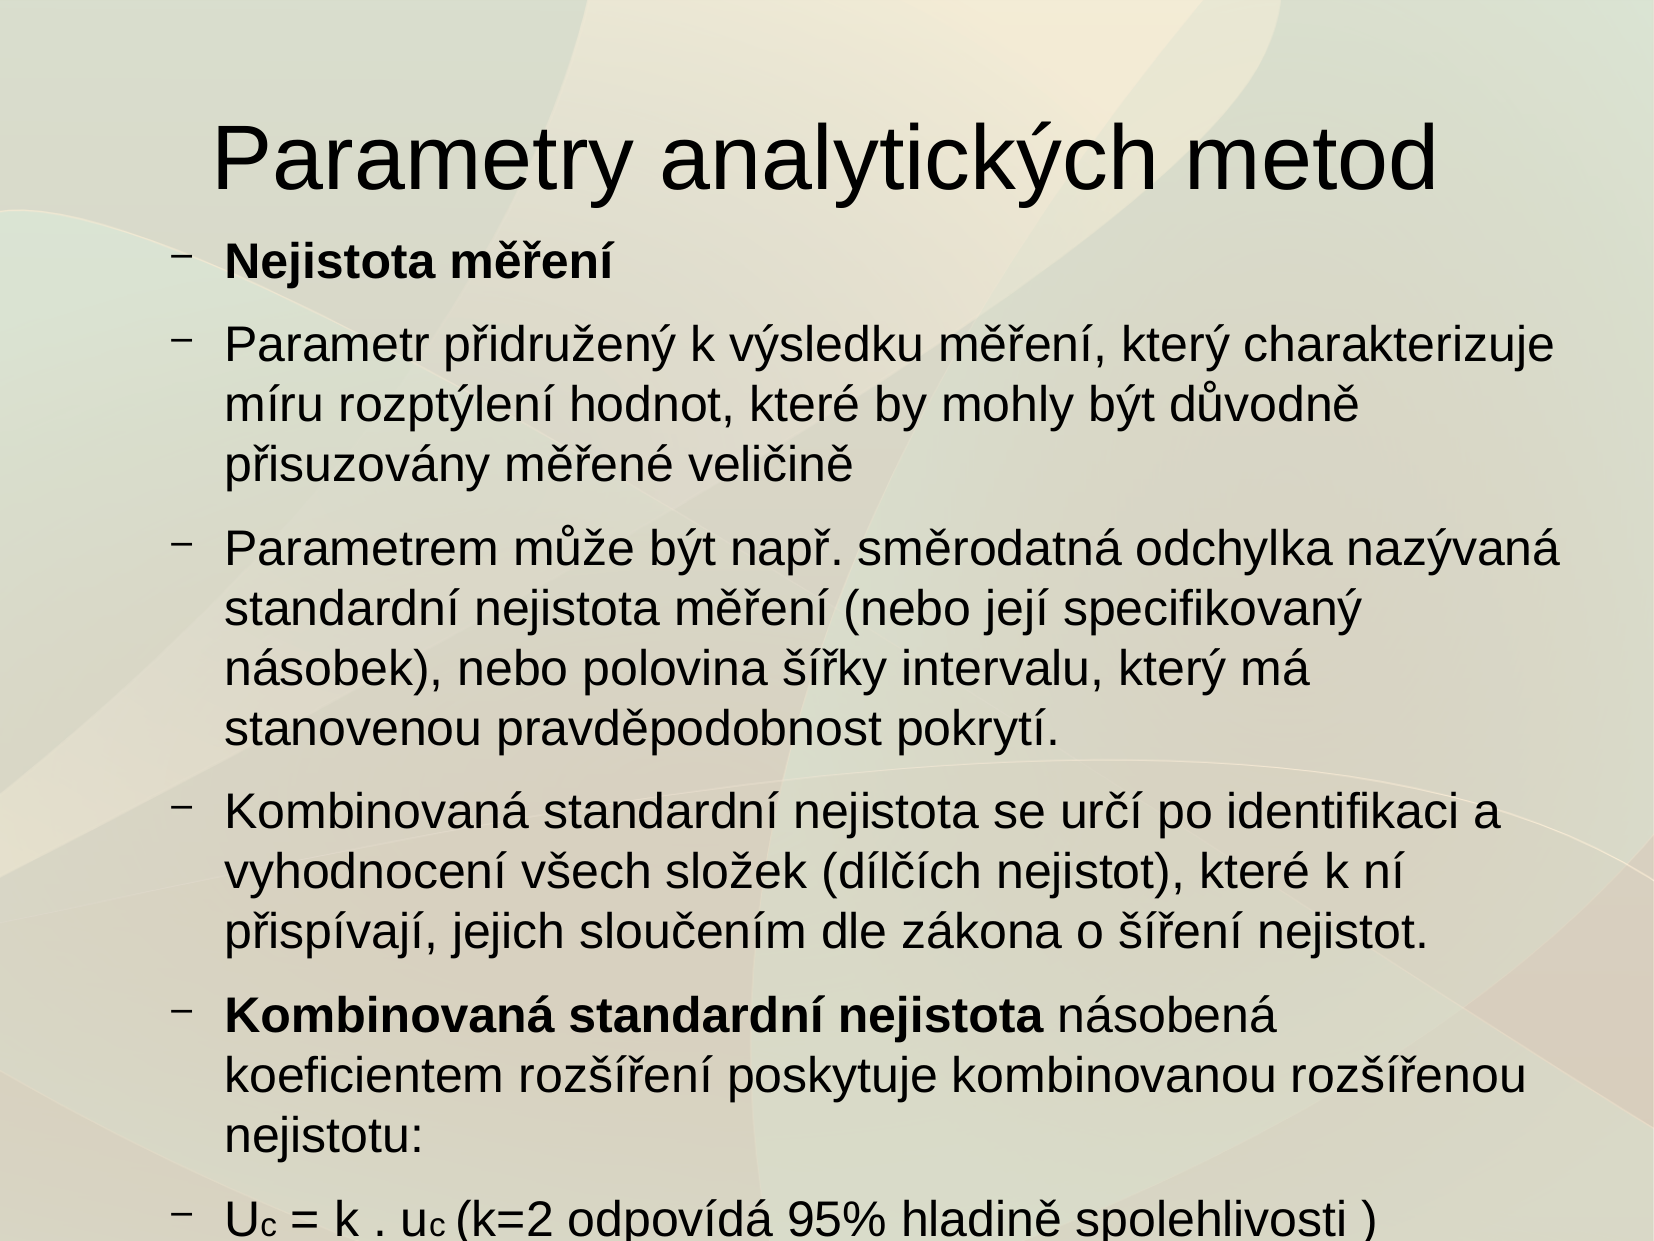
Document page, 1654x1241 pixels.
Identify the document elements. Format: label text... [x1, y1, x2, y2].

title Parametry analytických metod [82, 49, 1571, 228]
list Nejistota měření Parametr přidružený k výsledku měření, který charakterizuje míru rozptýlení hodnot, které by mohly být důvodně přisuzovány měřené veličině Parametrem může být např. směrodatná odchylka nazývaná standardní nejistota měření (nebo její specifikovaný násobek), nebo polovina šířky intervalu, který má stanovenou pravděpodobnost pokrytí. Kombinovaná standardní nejistota se určí po identifikaci a vyhodnocení všech složek (dílčích nejistot), které k ní přispívají, jejich sloučením dle zákona o šíření nejistot. Kombinovaná standardní nejistota násobená koeficientem rozšíření poskytuje kombinovanou rozšířenou nejistotu: Uc = k . uc (k=2 odpovídá 95% hladině spolehlivosti ) [82, 228, 1571, 1237]
picture [0, 0, 1654, 1241]
